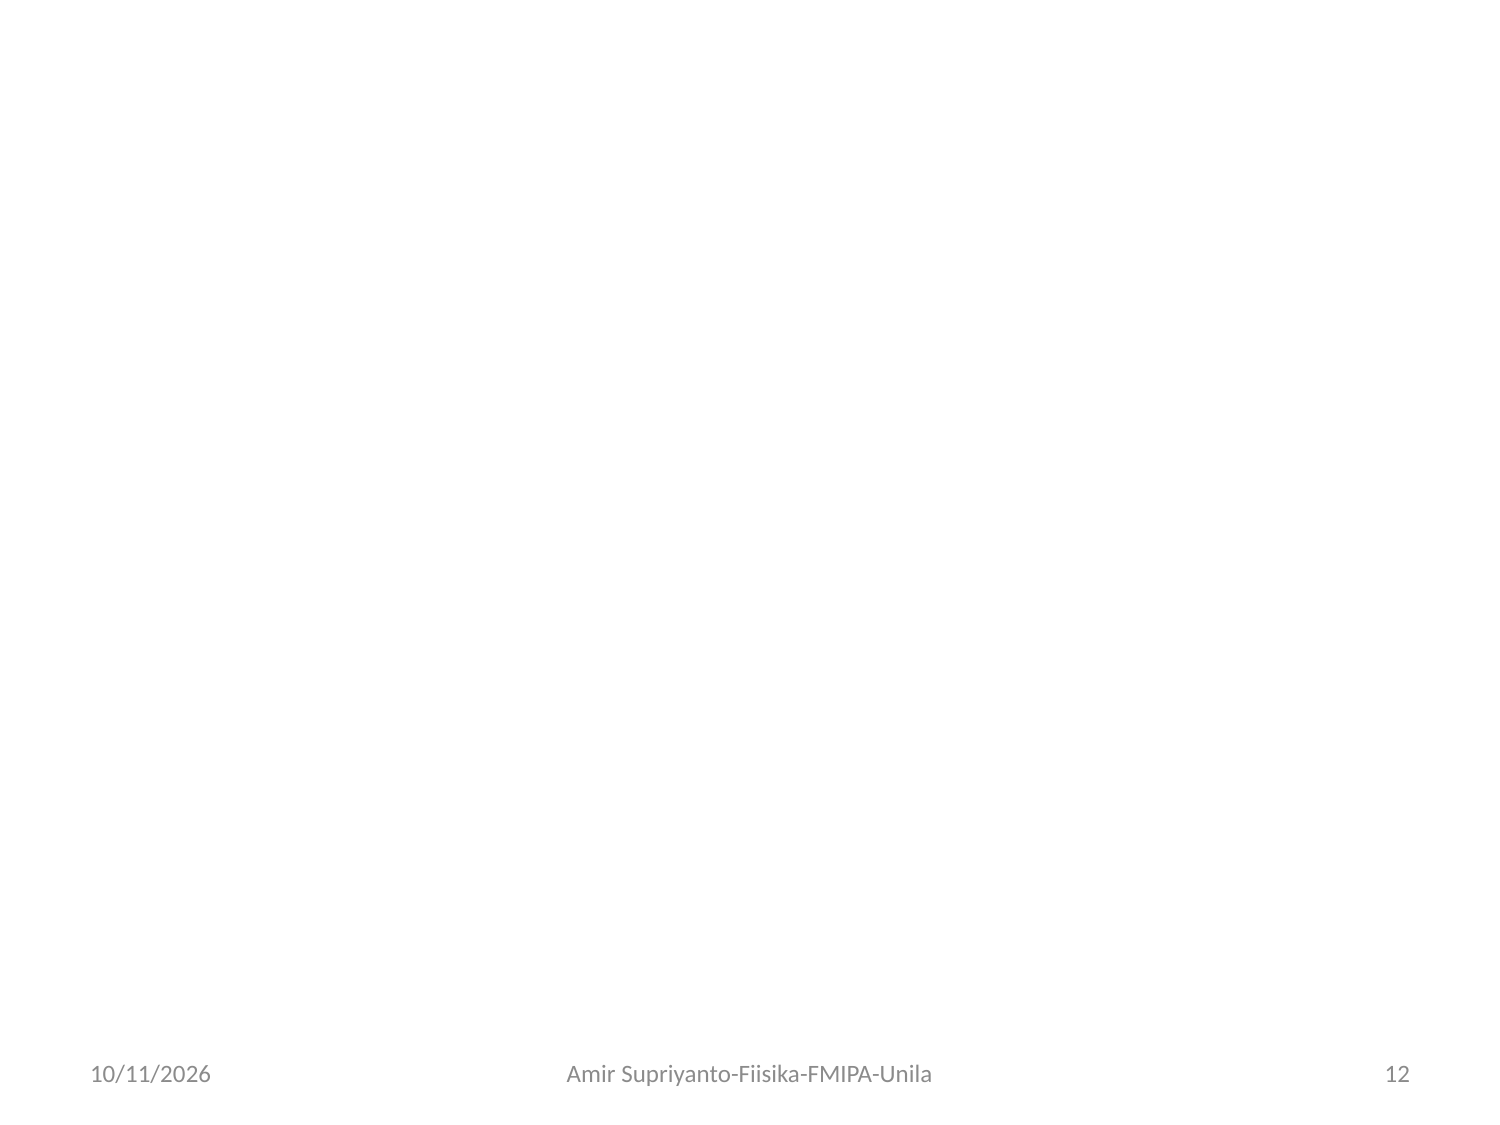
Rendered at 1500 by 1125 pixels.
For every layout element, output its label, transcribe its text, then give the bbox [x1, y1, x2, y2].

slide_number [75, 1042, 425, 1103]
footer Amir Supriyanto-Fiisika-FMIPA-Unila [512, 1042, 988, 1103]
slide_number 12 [1074, 1042, 1425, 1103]
